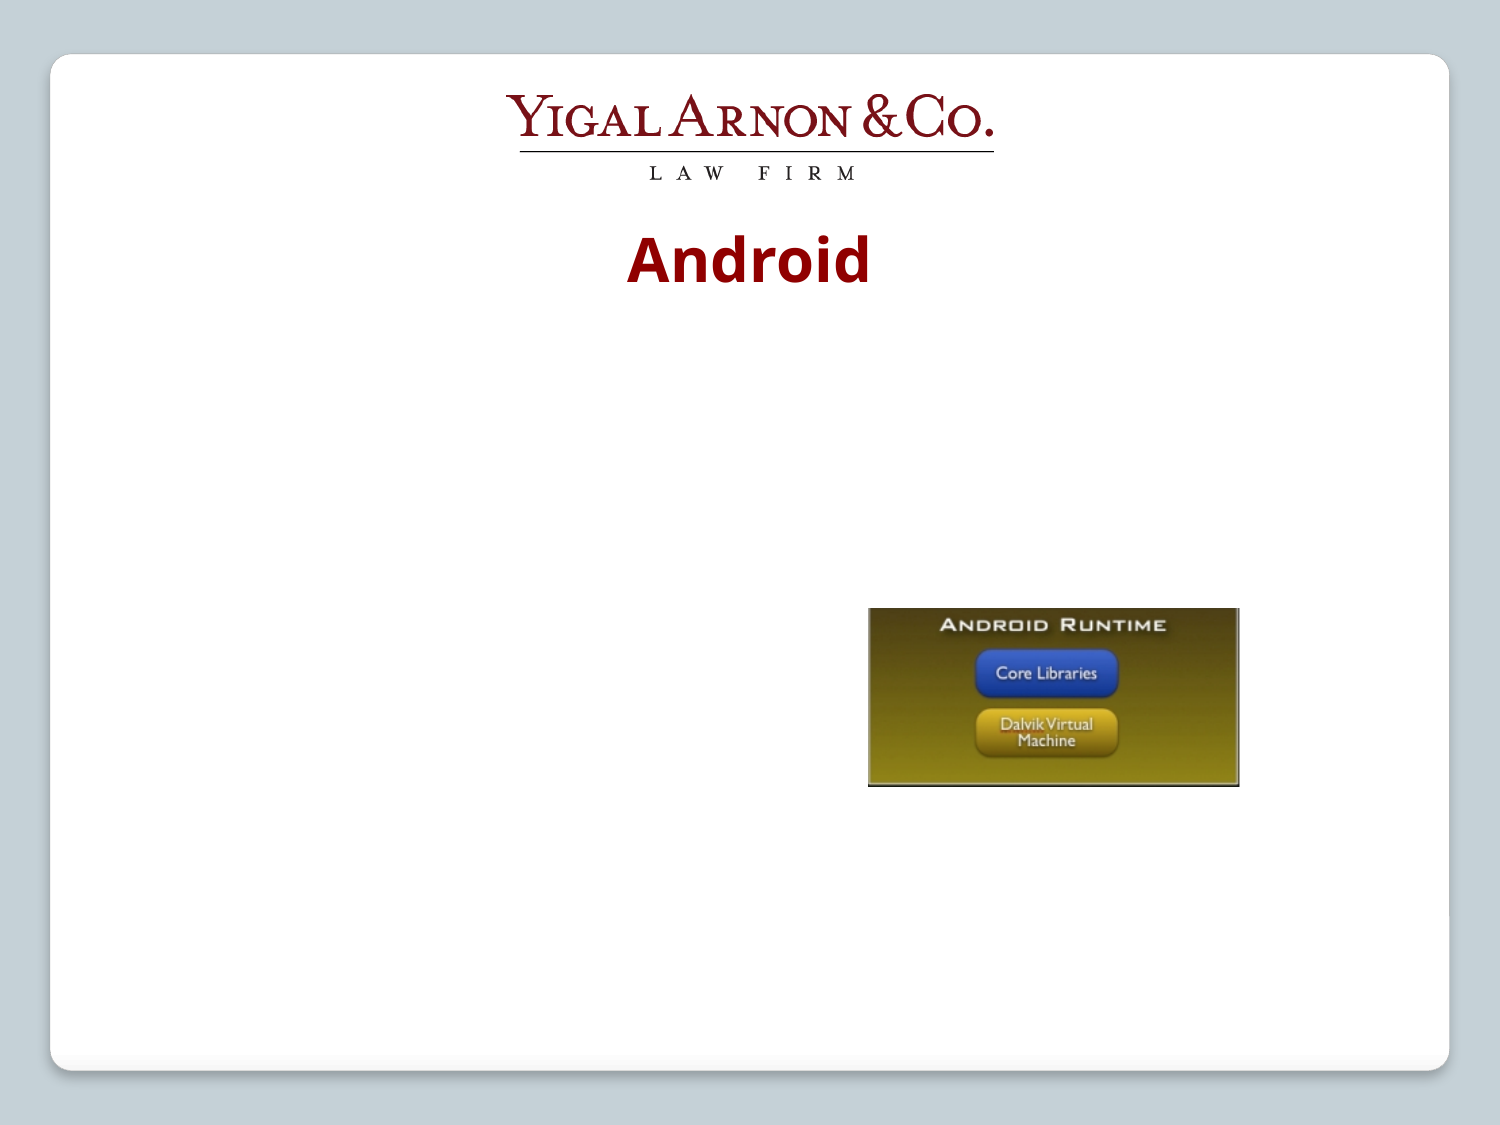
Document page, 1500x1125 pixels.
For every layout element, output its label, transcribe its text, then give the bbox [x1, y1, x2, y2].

title Android [78, 214, 1422, 303]
picture [500, 87, 1000, 189]
picture [867, 608, 1241, 787]
